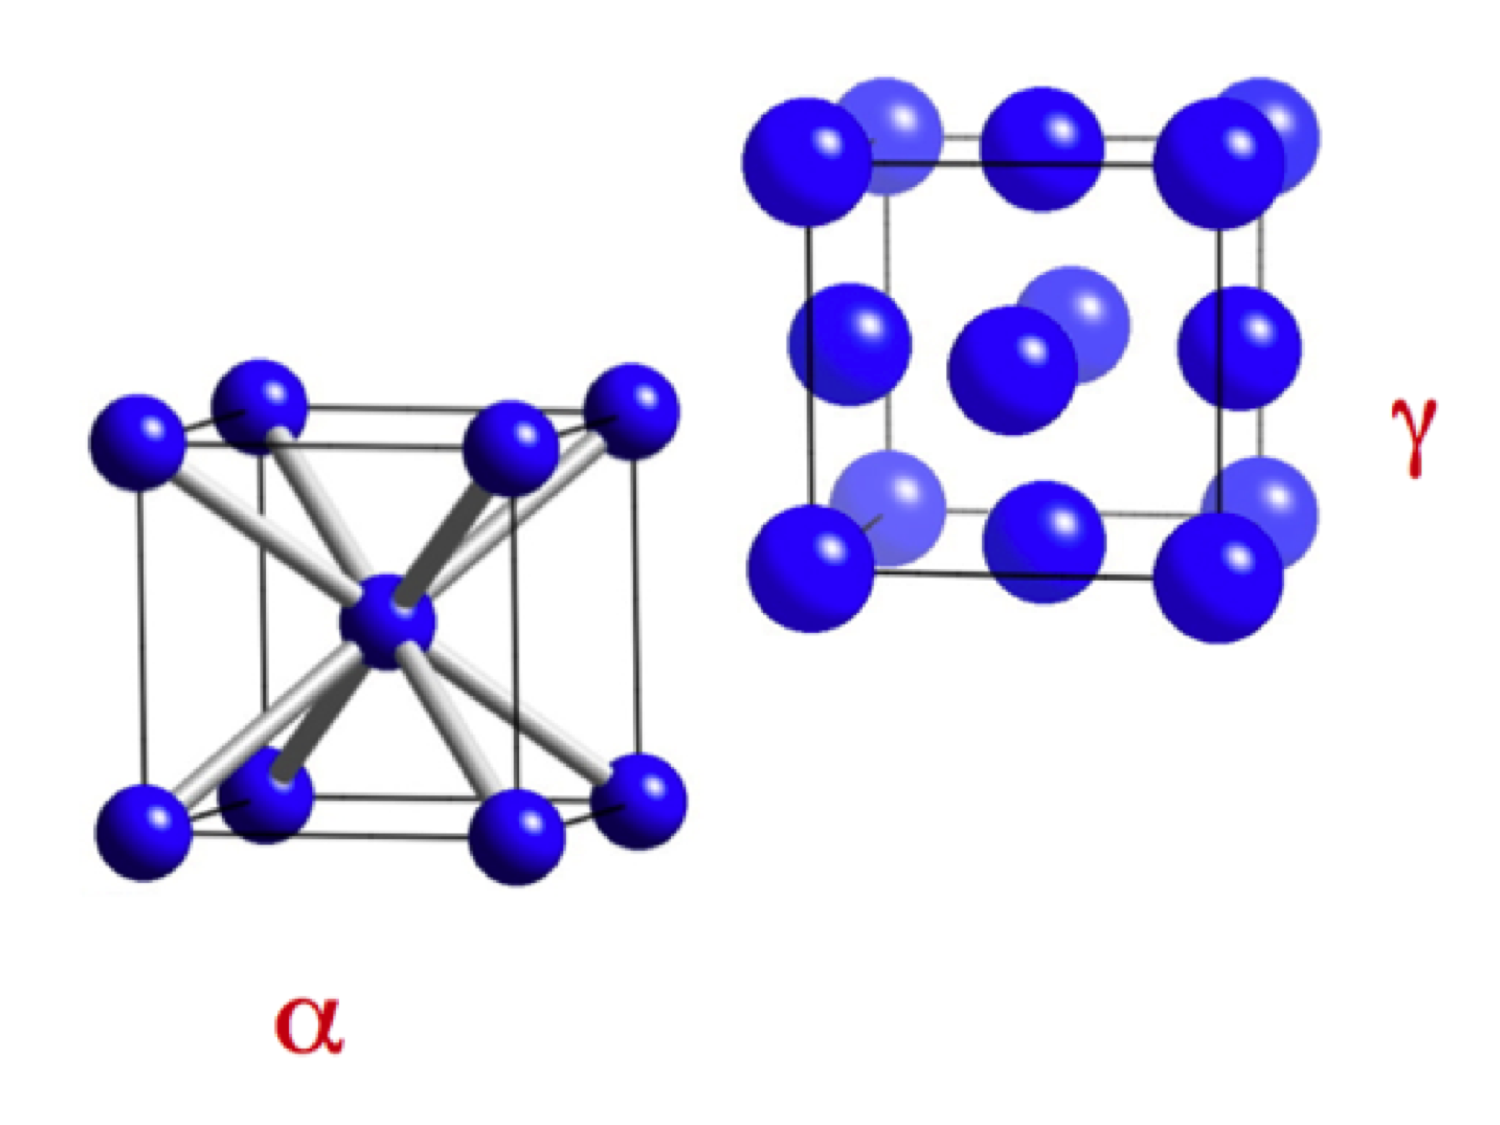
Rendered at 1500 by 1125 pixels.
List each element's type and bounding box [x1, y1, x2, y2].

picture [76, 54, 1450, 1066]
